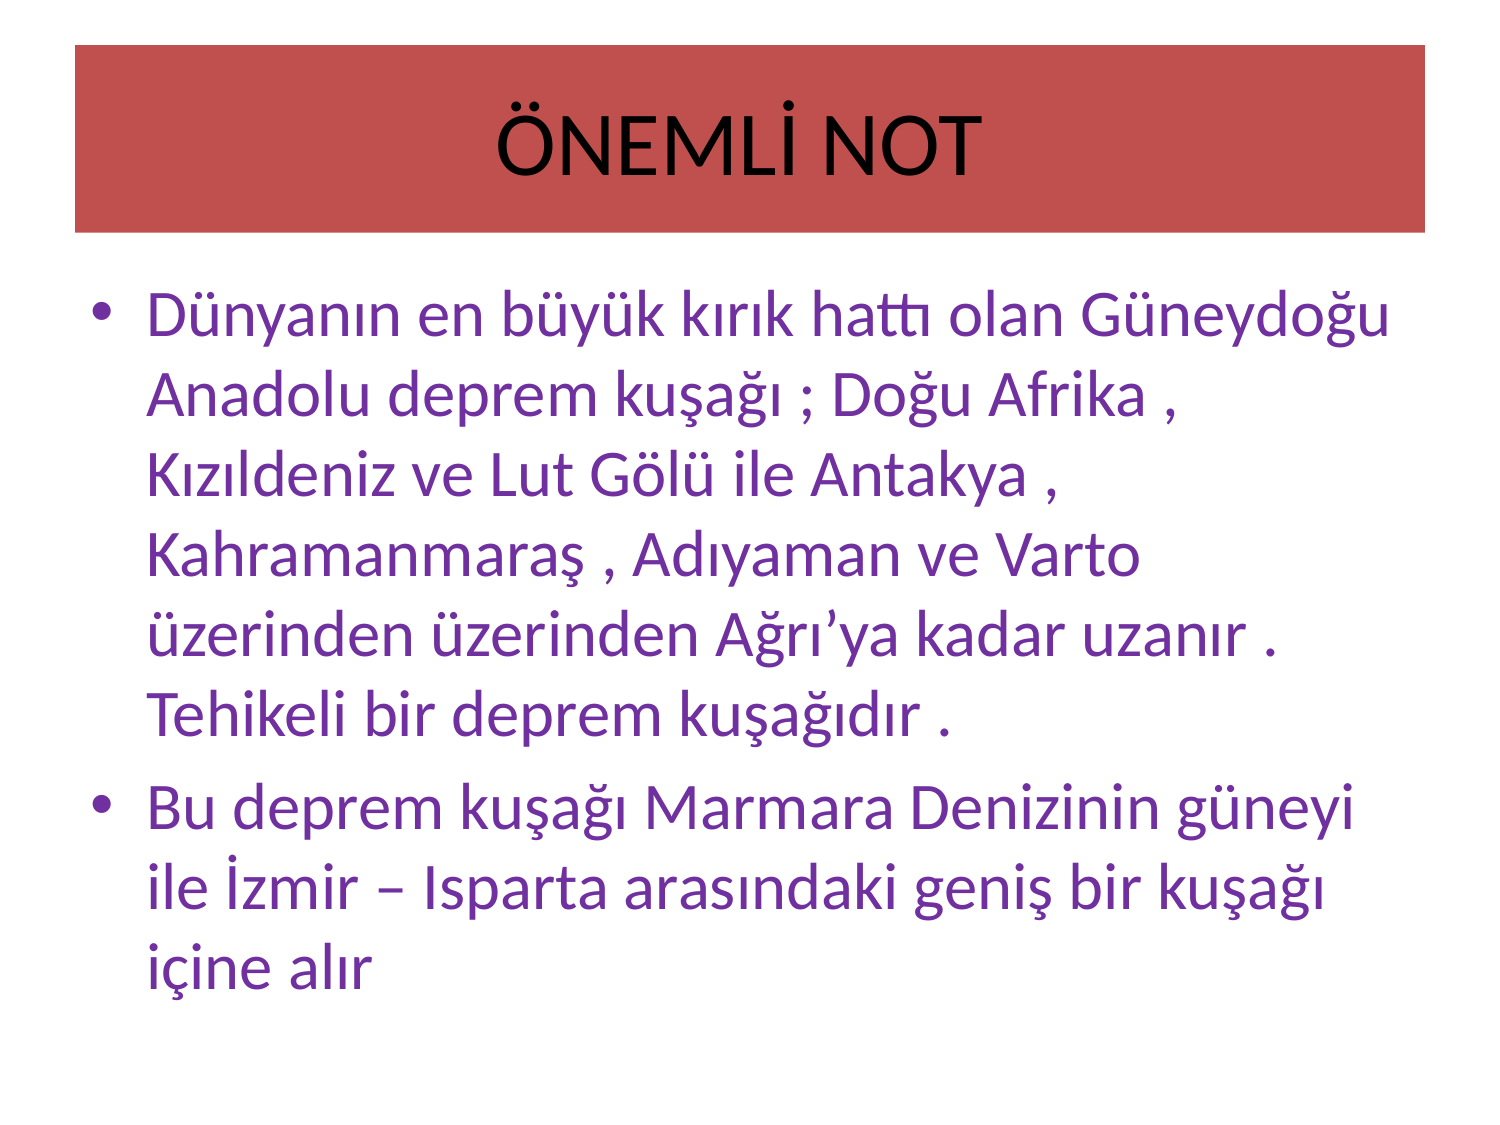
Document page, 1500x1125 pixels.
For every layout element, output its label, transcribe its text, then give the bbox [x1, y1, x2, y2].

title ÖNEMLİ NOT [75, 45, 1425, 233]
list Dünyanın en büyük kırık hattı olan Güneydoğu Anadolu deprem kuşağı ; Doğu Afrika , Kızıldeniz ve Lut Gölü ile Antakya , Kahramanmaraş , Adıyaman ve Varto üzerinden üzerinden Ağrı’ya kadar uzanır . Tehikeli bir deprem kuşağıdır . Bu deprem kuşağı Marmara Denizinin güneyi ile İzmir – Isparta arasındaki geniş bir kuşağı içine alır [75, 262, 1425, 1005]
